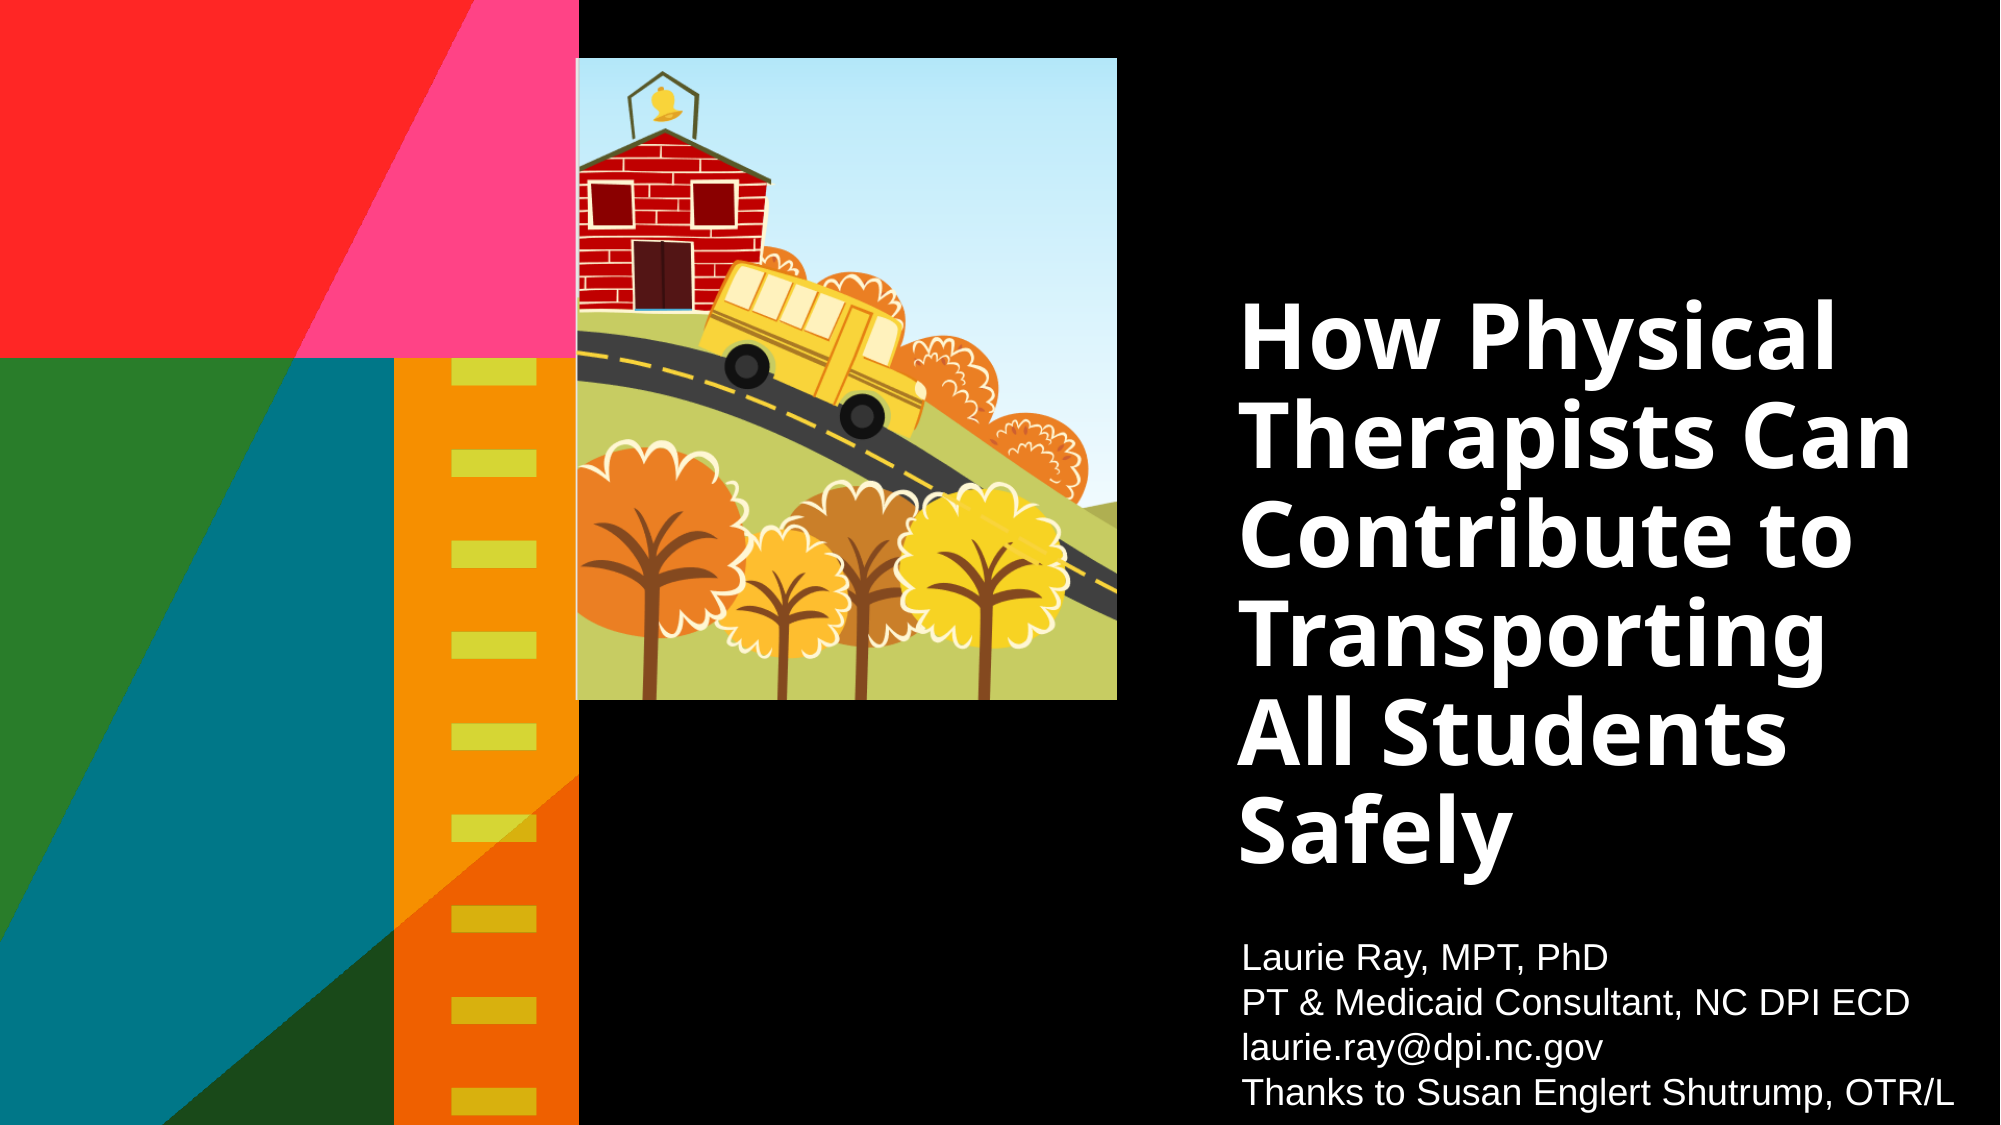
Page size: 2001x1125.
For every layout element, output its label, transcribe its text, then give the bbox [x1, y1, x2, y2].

text_box Laurie Ray, MPT, PhD PT & Medicaid Consultant, NC DPI ECD laurie.ray@dpi.nc.gov Thanks to Susan Englert Shutrump, OTR/L [1226, 926, 1971, 1121]
title How Physical Therapists Can Contribute to Transporting All Students Safely [1222, 221, 1986, 953]
picture [0, 0, 1117, 1125]
